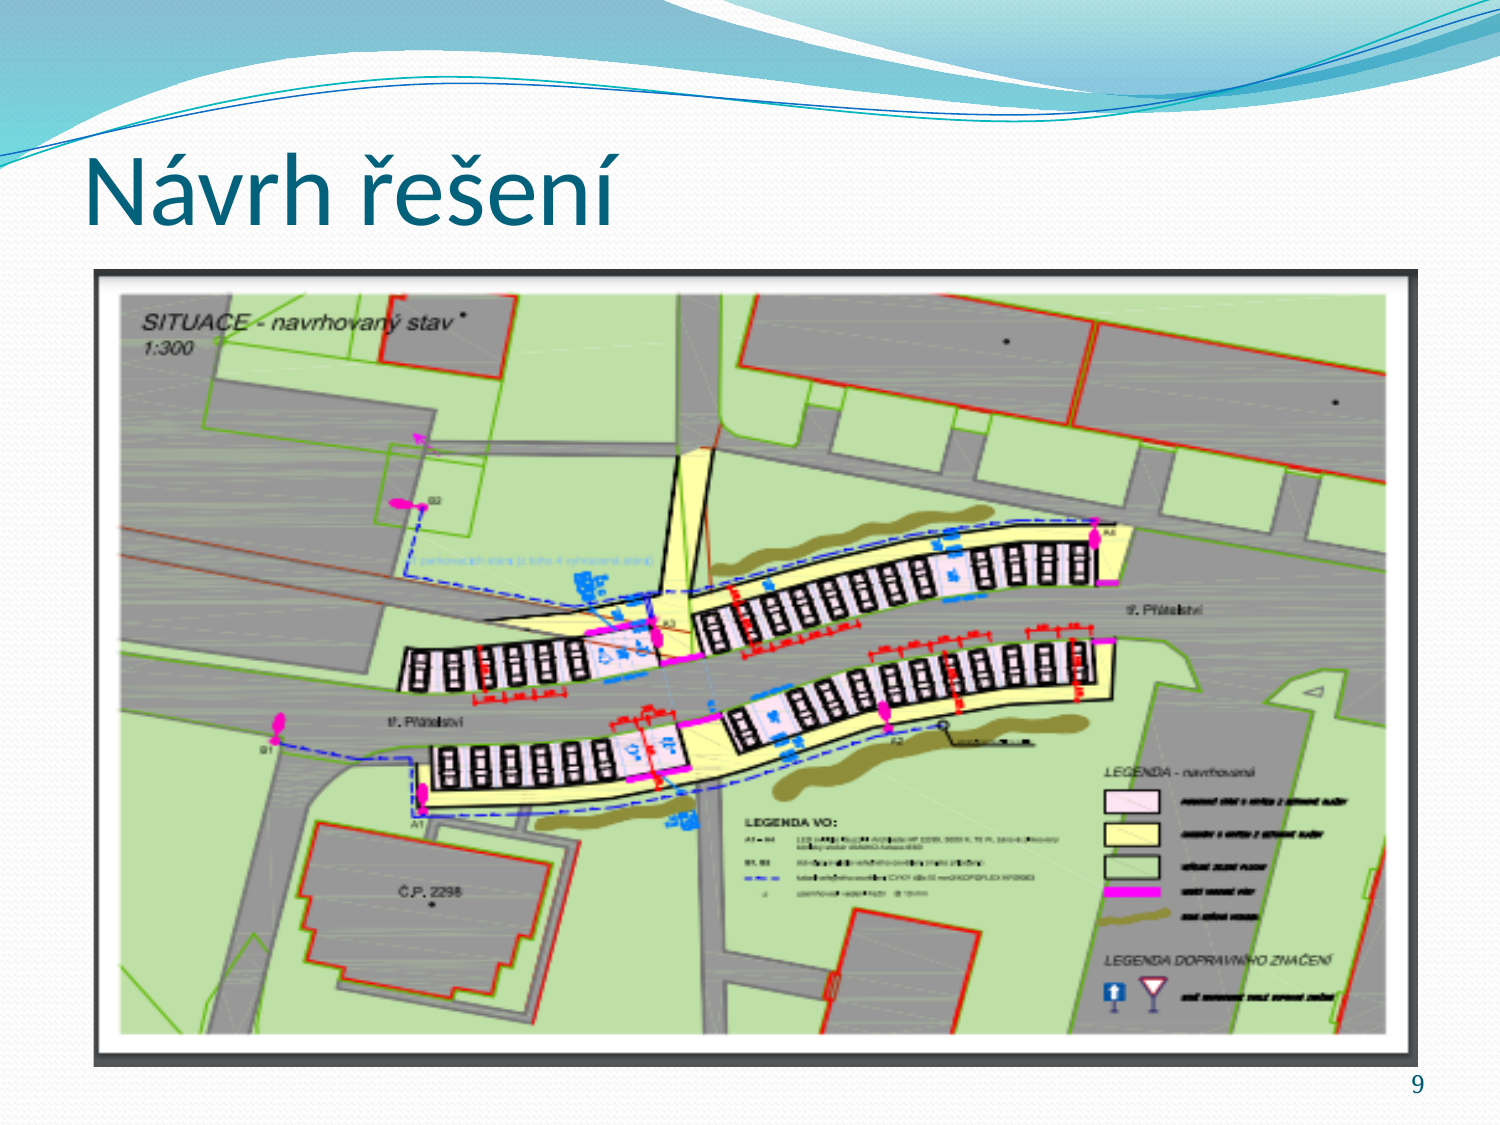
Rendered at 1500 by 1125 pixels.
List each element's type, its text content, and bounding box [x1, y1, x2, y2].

slide_number 9 [1299, 1042, 1425, 1103]
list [93, 269, 1419, 1067]
title Návrh řešení [82, 58, 1432, 247]
